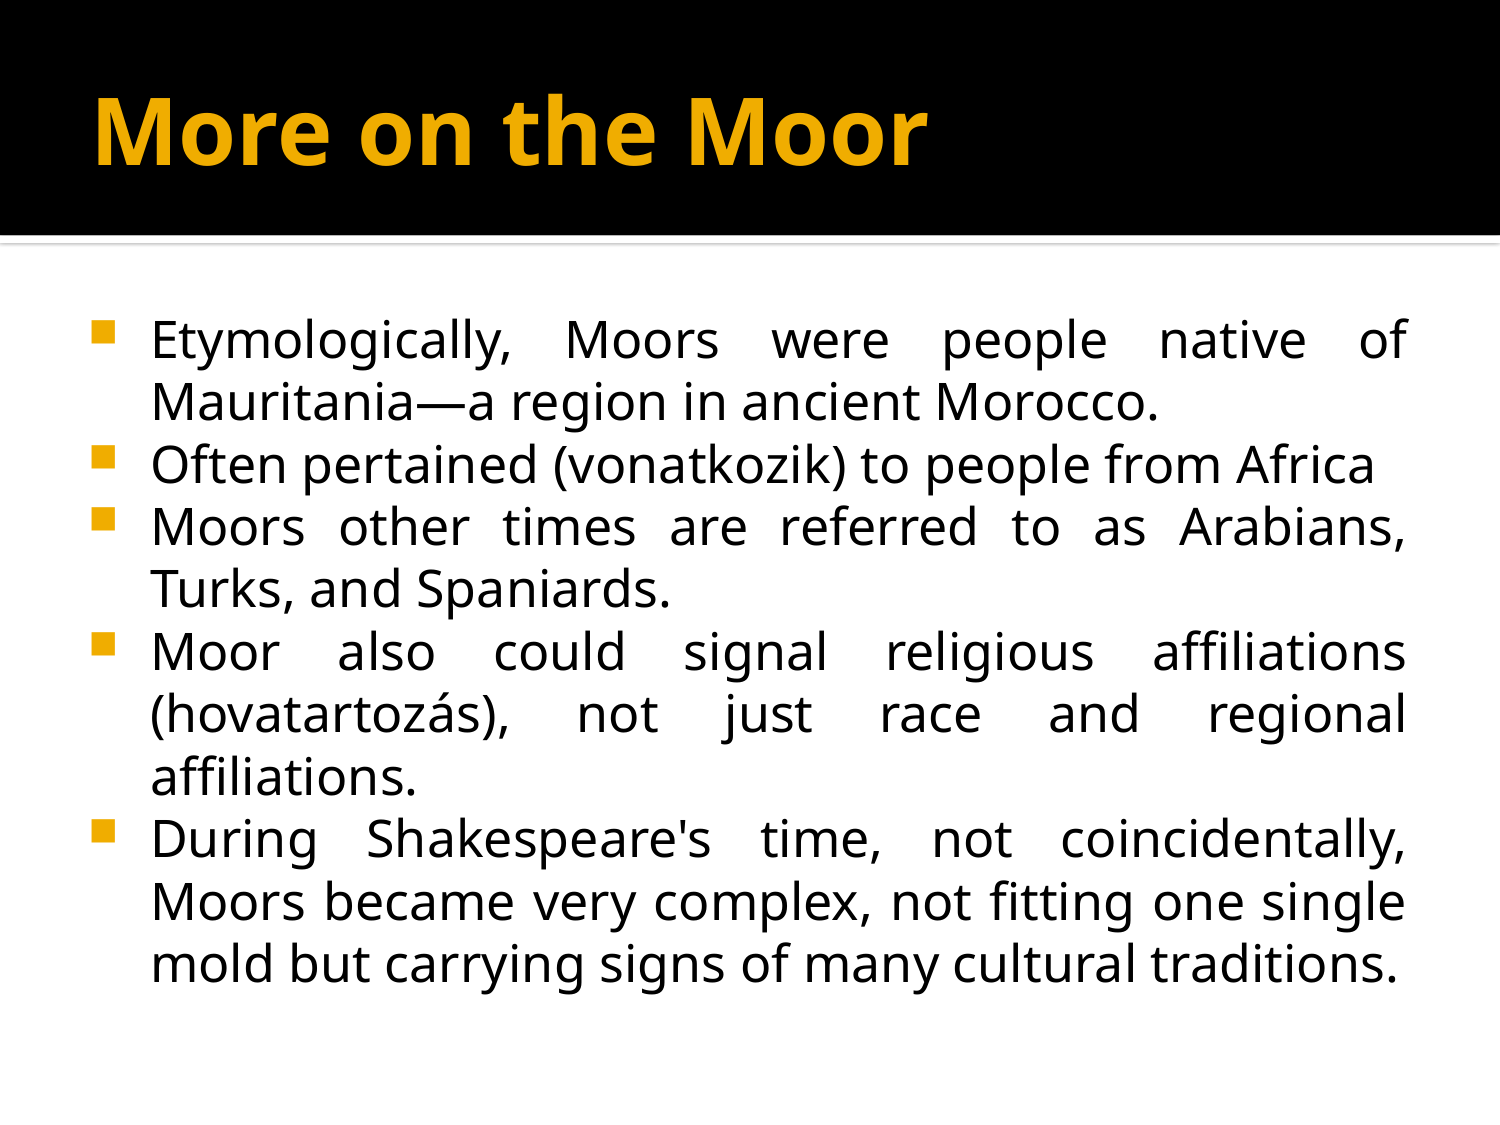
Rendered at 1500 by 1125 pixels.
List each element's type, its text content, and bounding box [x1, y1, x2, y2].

title More on the Moor [75, 25, 1425, 231]
list Etymologically, Moors were people native of Mauritania—a region in ancient Morocco. Often pertained (vonatkozik) to people from Africa Moors other times are referred to as Arabians, Turks, and Spaniards. Moor also could signal religious affiliations (hovatartozás), not just race and regional affiliations. During Shakespeare's time, not coincidentally, Moors became very complex, not fitting one single mold but carrying signs of many cultural traditions. [75, 291, 1425, 1050]
